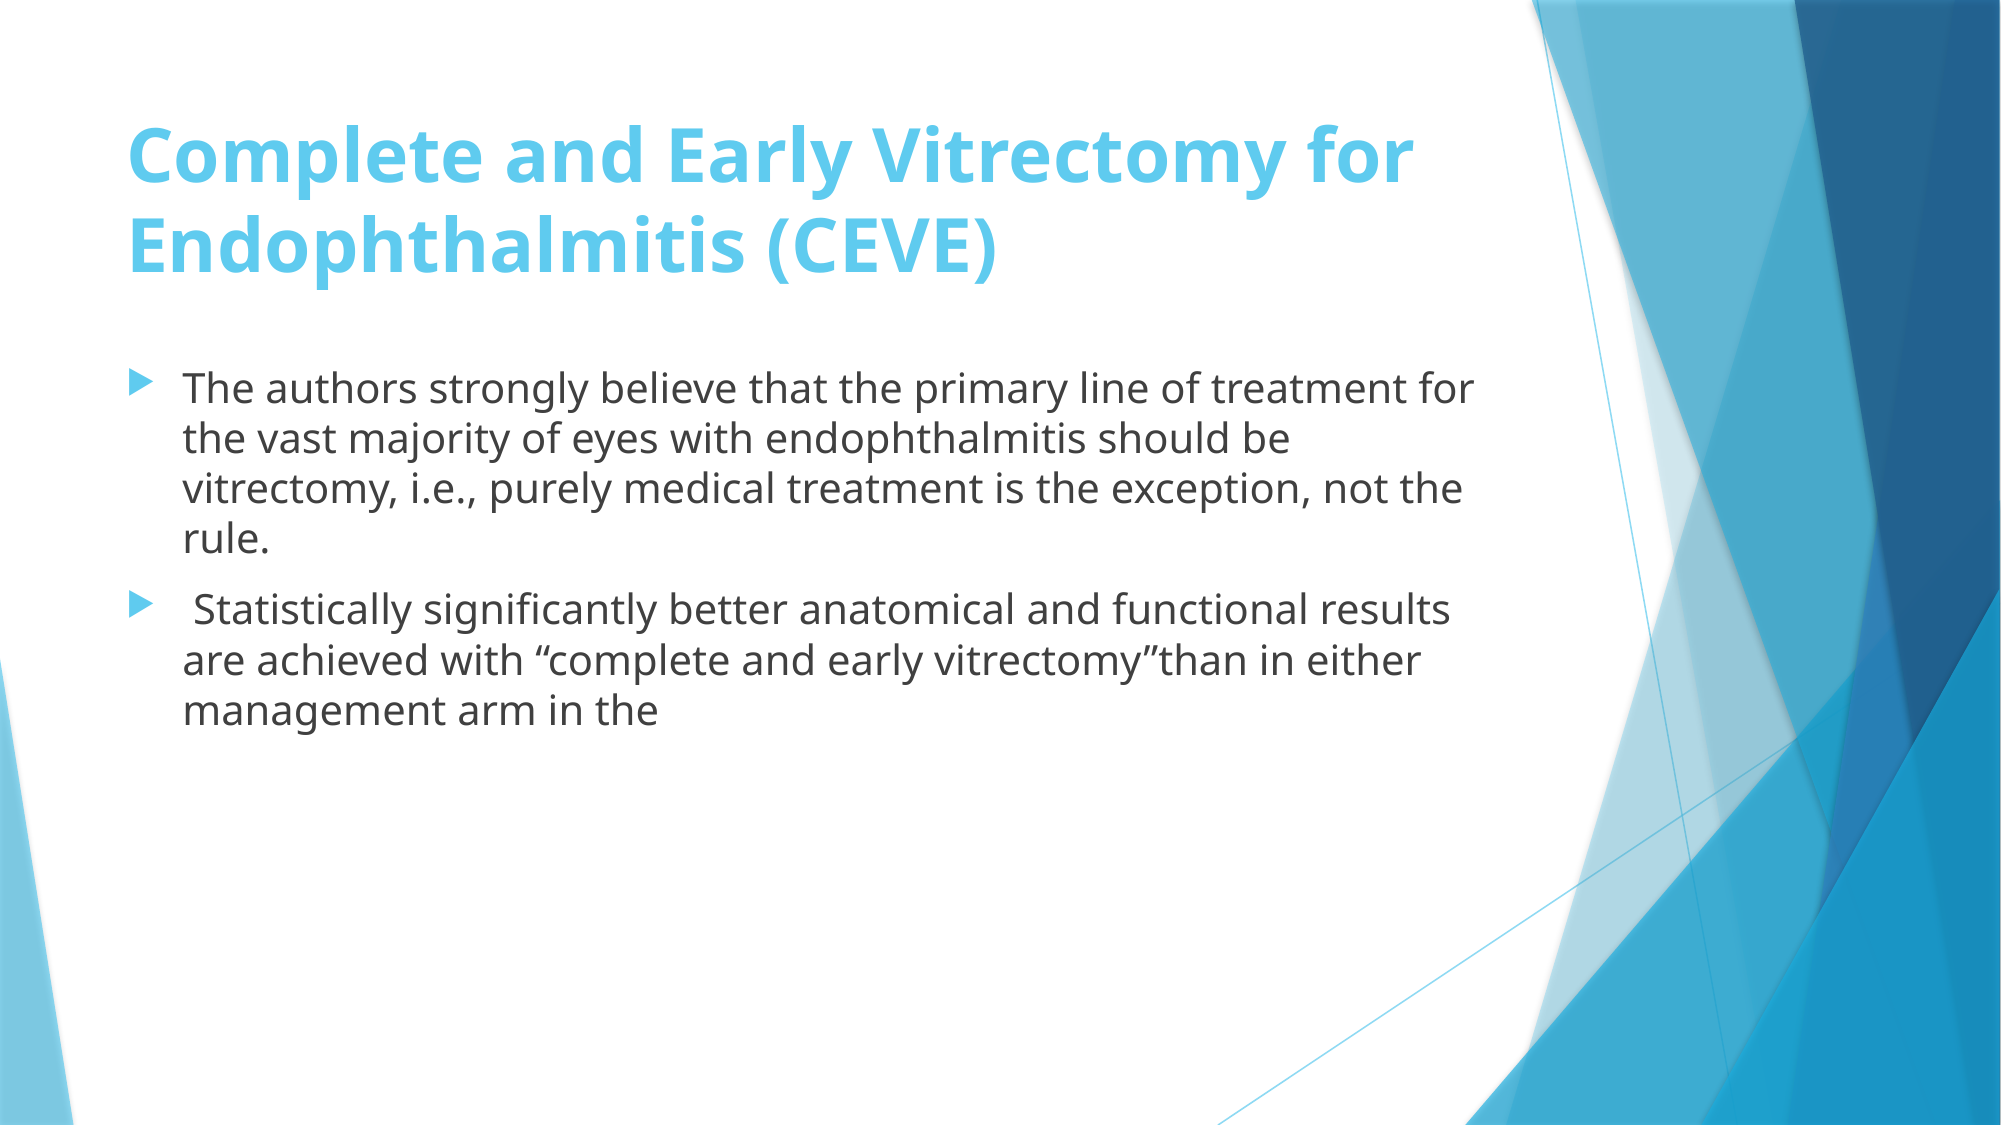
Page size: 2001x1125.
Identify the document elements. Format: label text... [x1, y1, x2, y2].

title Complete and Early Vitrectomy for Endophthalmitis (CEVE) [111, 99, 1522, 317]
list The authors strongly believe that the primary line of treatment for the vast majority of eyes with endophthalmitis should be vitrectomy, i.e., purely medical treatment is the exception, not the rule. Statistically significantly better anatomical and functional results are achieved with “complete and early vitrectomy”than in either management arm in the [111, 354, 1522, 992]
